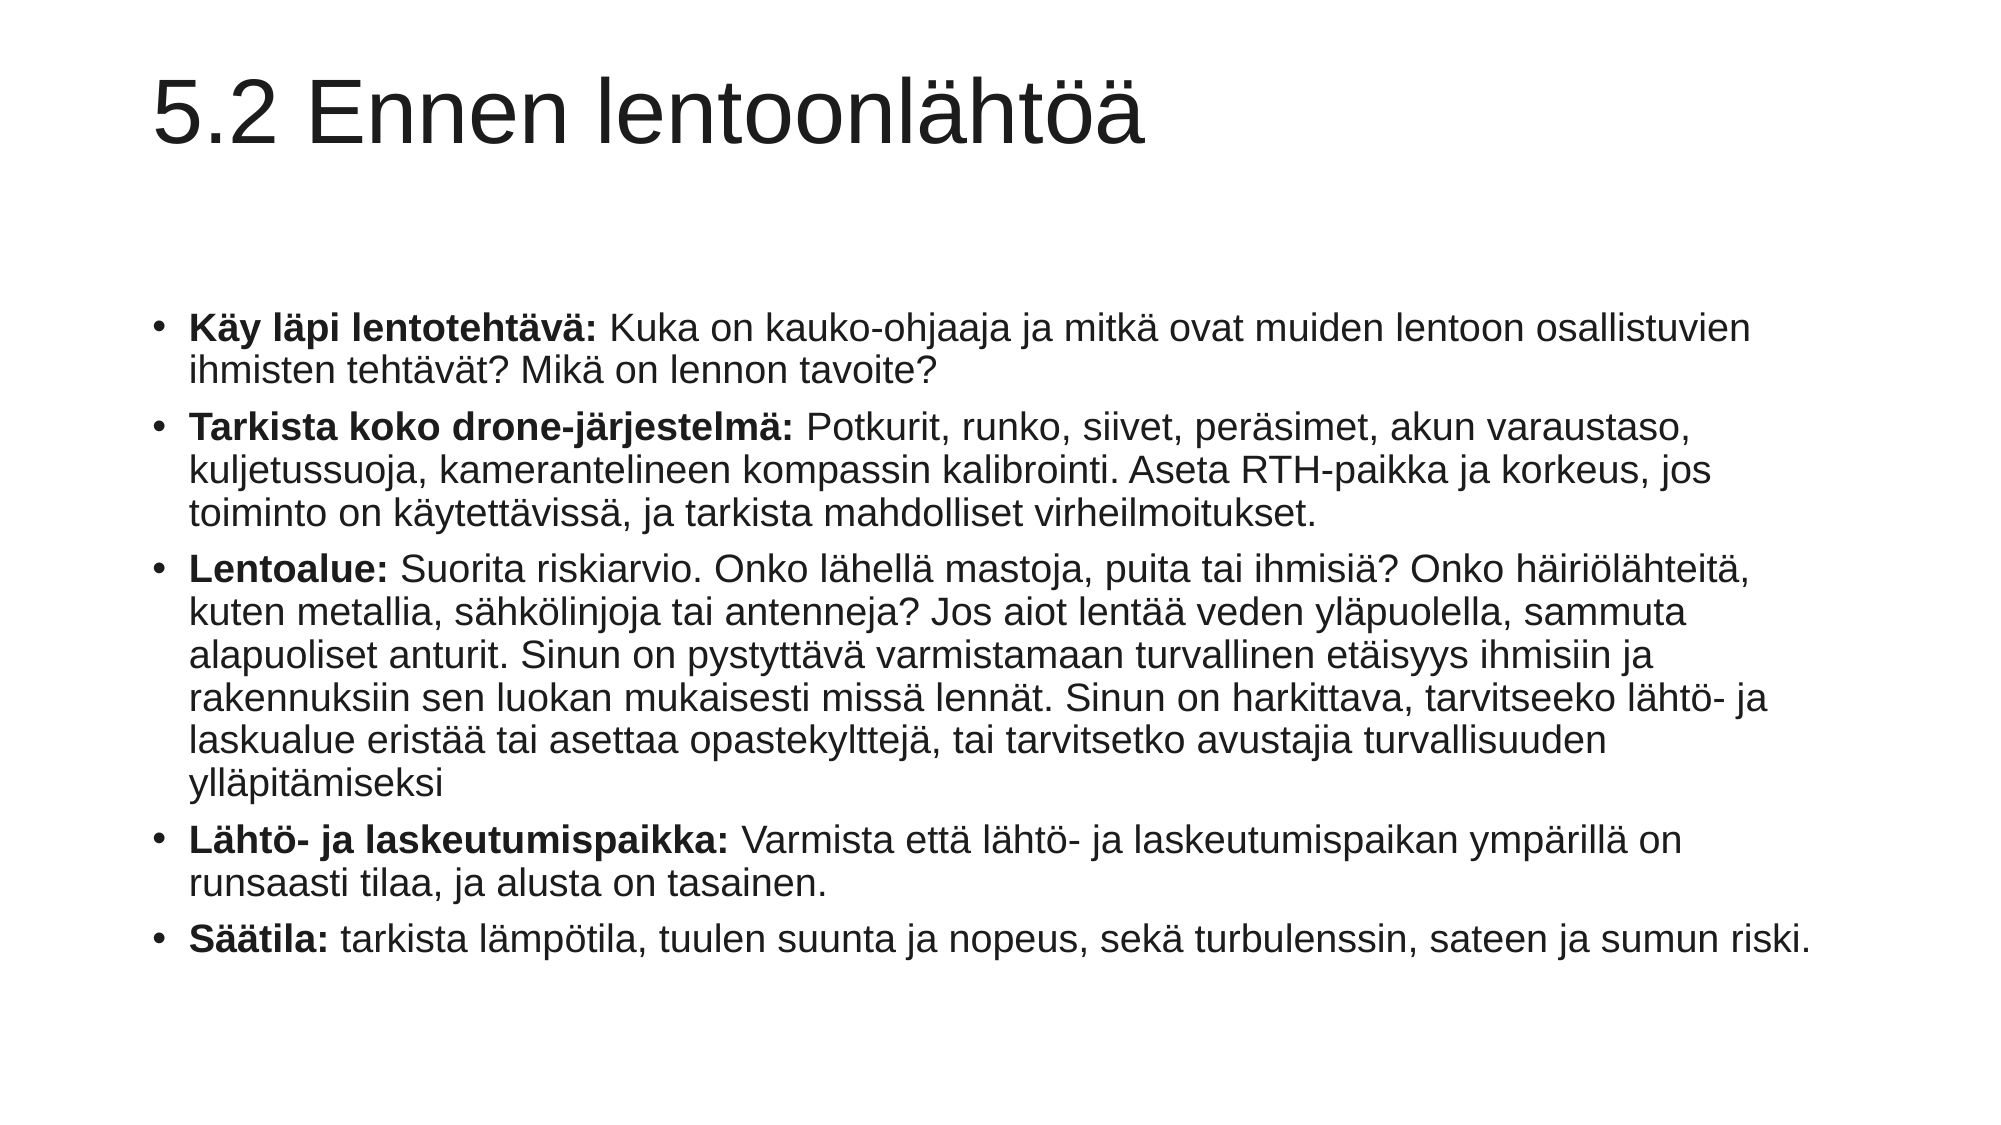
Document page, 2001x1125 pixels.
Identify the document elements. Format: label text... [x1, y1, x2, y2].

list Käy läpi lentotehtävä: Kuka on kauko-ohjaaja ja mitkä ovat muiden lentoon osallistuvien ihmisten tehtävät? Mikä on lennon tavoite? Tarkista koko drone-järjestelmä: Potkurit, runko, siivet, peräsimet, akun varaustaso, kuljetussuoja, kamerantelineen kompassin kalibrointi. Aseta RTH-paikka ja korkeus, jos toiminto on käytettävissä, ja tarkista mahdolliset virheilmoitukset. Lentoalue: Suorita riskiarvio. Onko lähellä mastoja, puita tai ihmisiä? Onko häiriölähteitä, kuten metallia, sähkölinjoja tai antenneja? Jos aiot lentää veden yläpuolella, sammuta alapuoliset anturit. Sinun on pystyttävä varmistamaan turvallinen etäisyys ihmisiin ja rakennuksiin sen luokan mukaisesti missä lennät. Sinun on harkittava, tarvitseeko lähtö- ja laskualue eristää tai asettaa opastekylttejä, tai tarvitsetko avustajia turvallisuuden ylläpitämiseksi Lähtö- ja laskeutumispaikka: Varmista että lähtö- ja laskeutumispaikan ympärillä on runsaasti tilaa, ja alusta on tasainen. Säätila: tarkista lämpötila, tuulen suunta ja nopeus, sekä turbulenssin, sateen ja sumun riski. [137, 299, 1863, 1014]
title 5.2 Ennen lentoonlähtöä [137, 59, 1863, 278]
